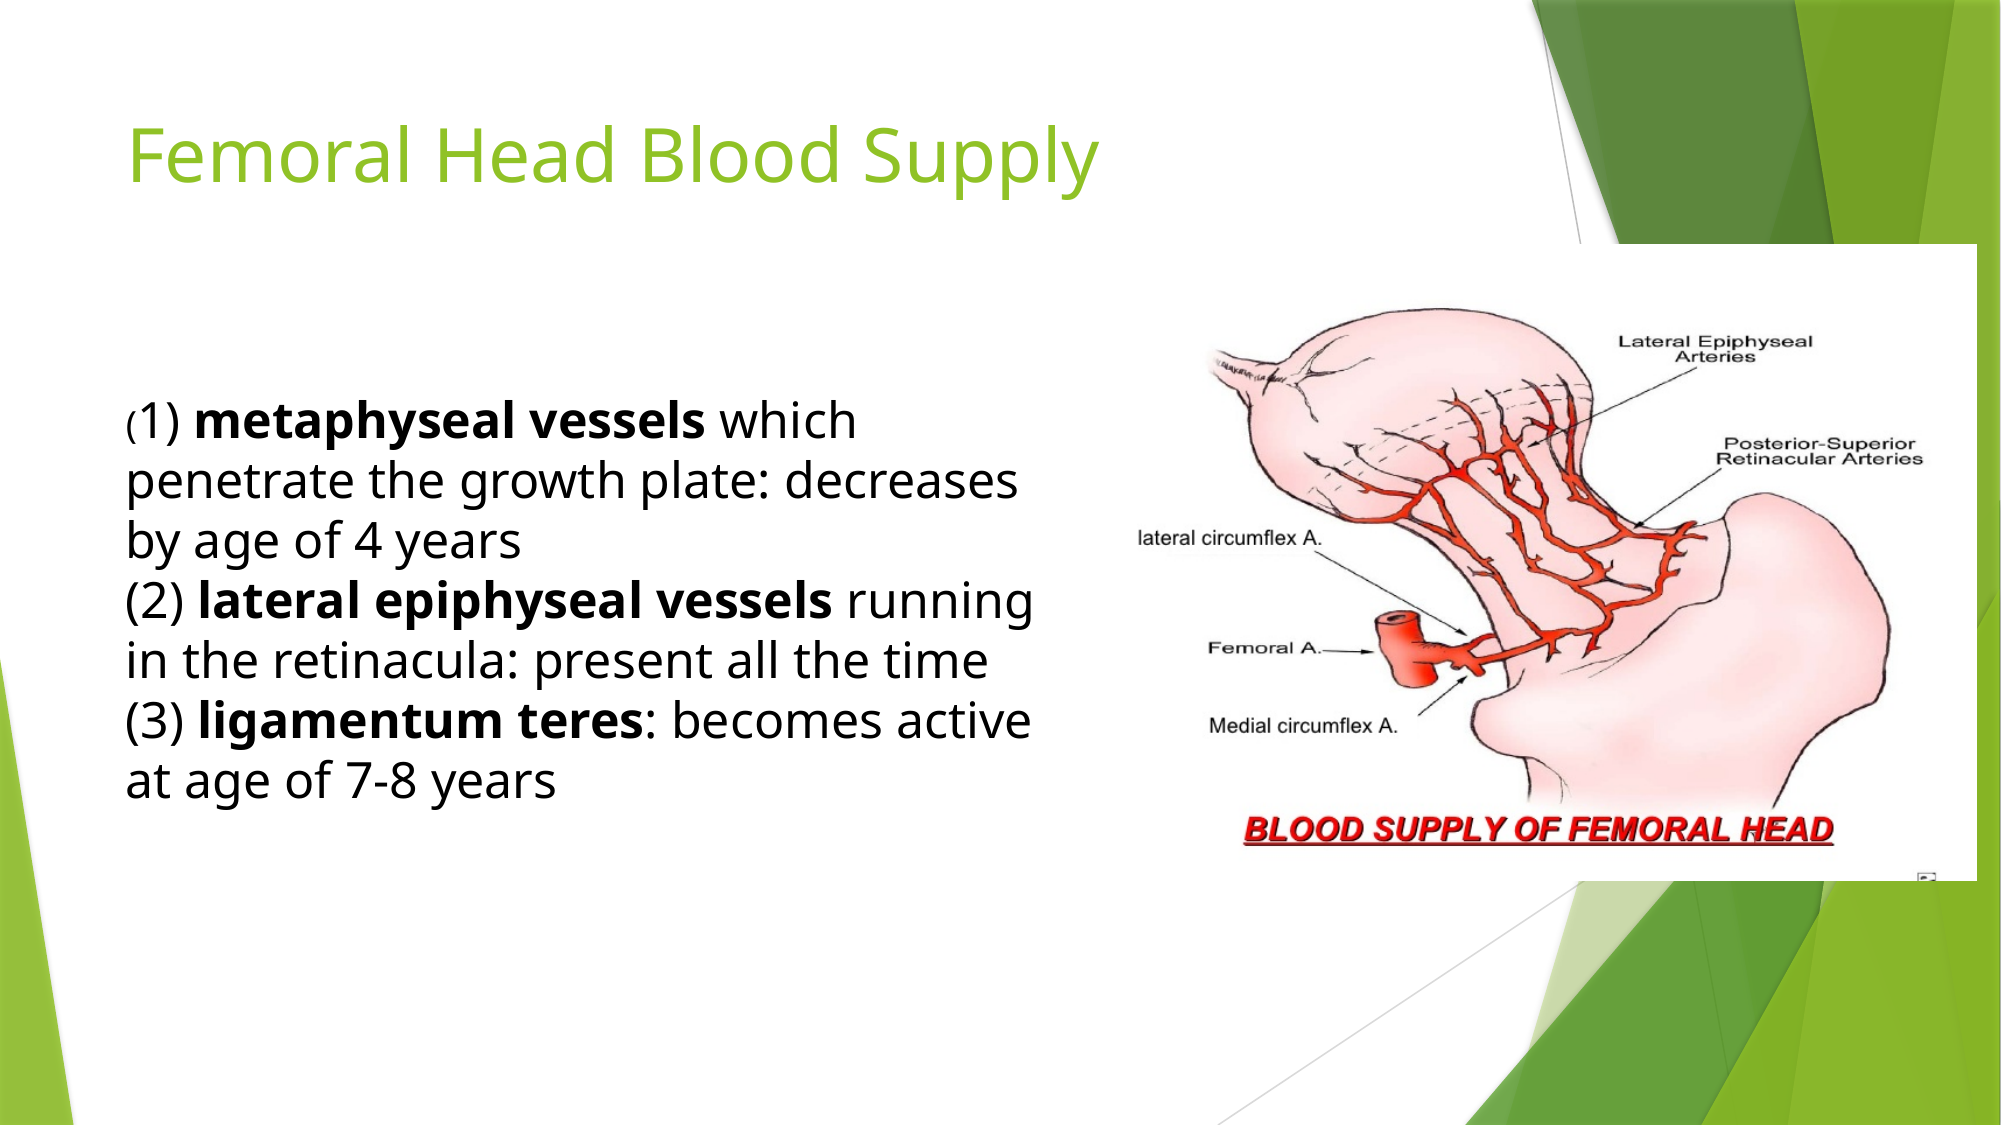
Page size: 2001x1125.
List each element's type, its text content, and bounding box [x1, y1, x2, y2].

text_box (1) metaphyseal vessels which penetrate the growth plate: decreases by age of 4 years (2) lateral epiphyseal vessels running in the retinacula: present all the time (3) ligamentum teres: becomes active at age of 7-8 years [111, 380, 1097, 816]
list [1127, 243, 1978, 882]
title Femoral Head Blood Supply [111, 99, 1522, 317]
